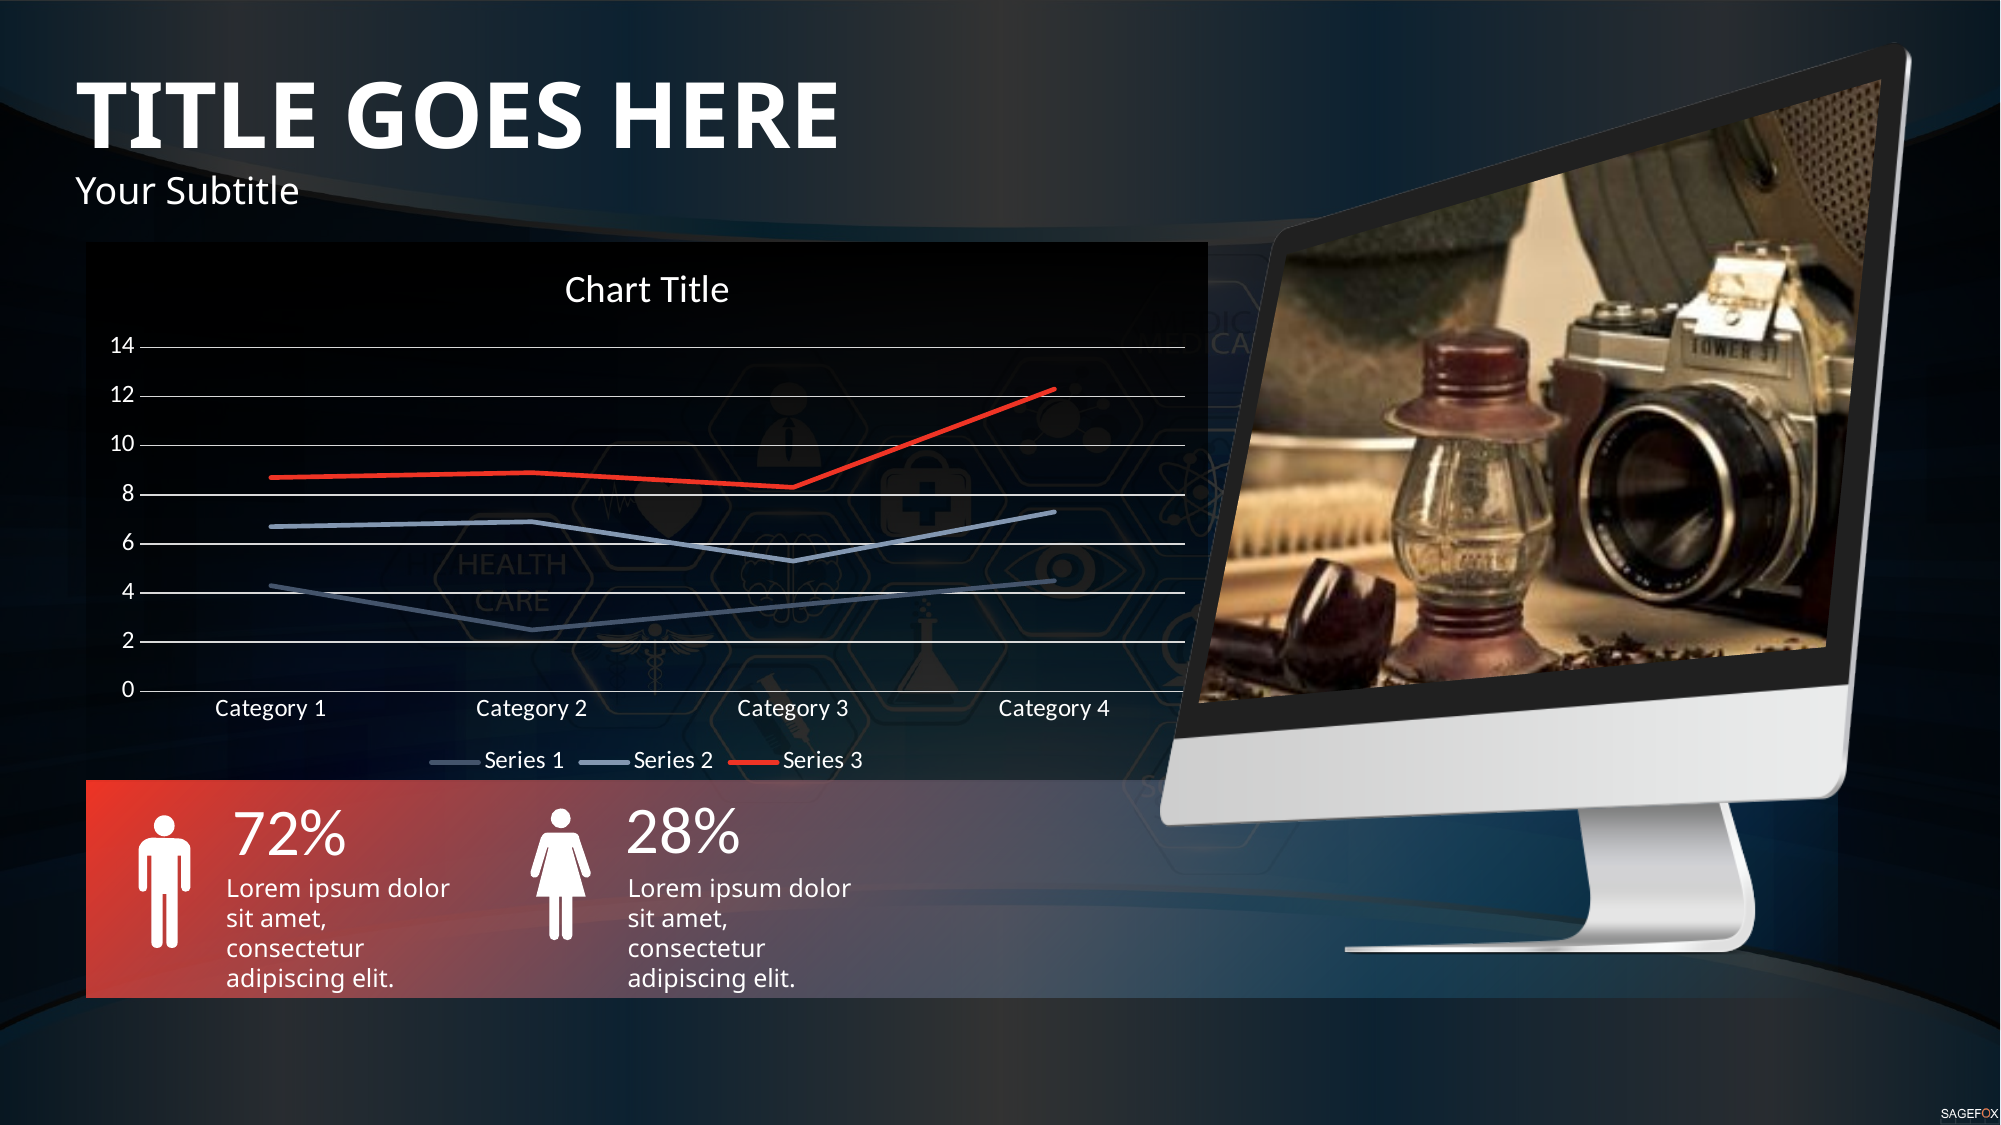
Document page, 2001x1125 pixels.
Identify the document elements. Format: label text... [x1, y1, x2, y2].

text_box [762, 782, 1160, 998]
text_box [138, 815, 191, 948]
chart [86, 242, 1160, 782]
text_box TITLE GOES HERE Your Subtitle [60, 49, 1036, 220]
text_box Lorem ipsum dolor sit amet, consectetur adipiscing elit. [612, 865, 869, 1000]
text_box [369, 782, 612, 998]
text_box 28% [605, 782, 762, 875]
text_box Lorem ipsum dolor sit amet, consectetur adipiscing elit. [211, 865, 468, 1000]
text_box 72% [211, 782, 369, 865]
picture [0, 0, 2001, 1125]
text_box [86, 782, 211, 998]
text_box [529, 808, 592, 941]
